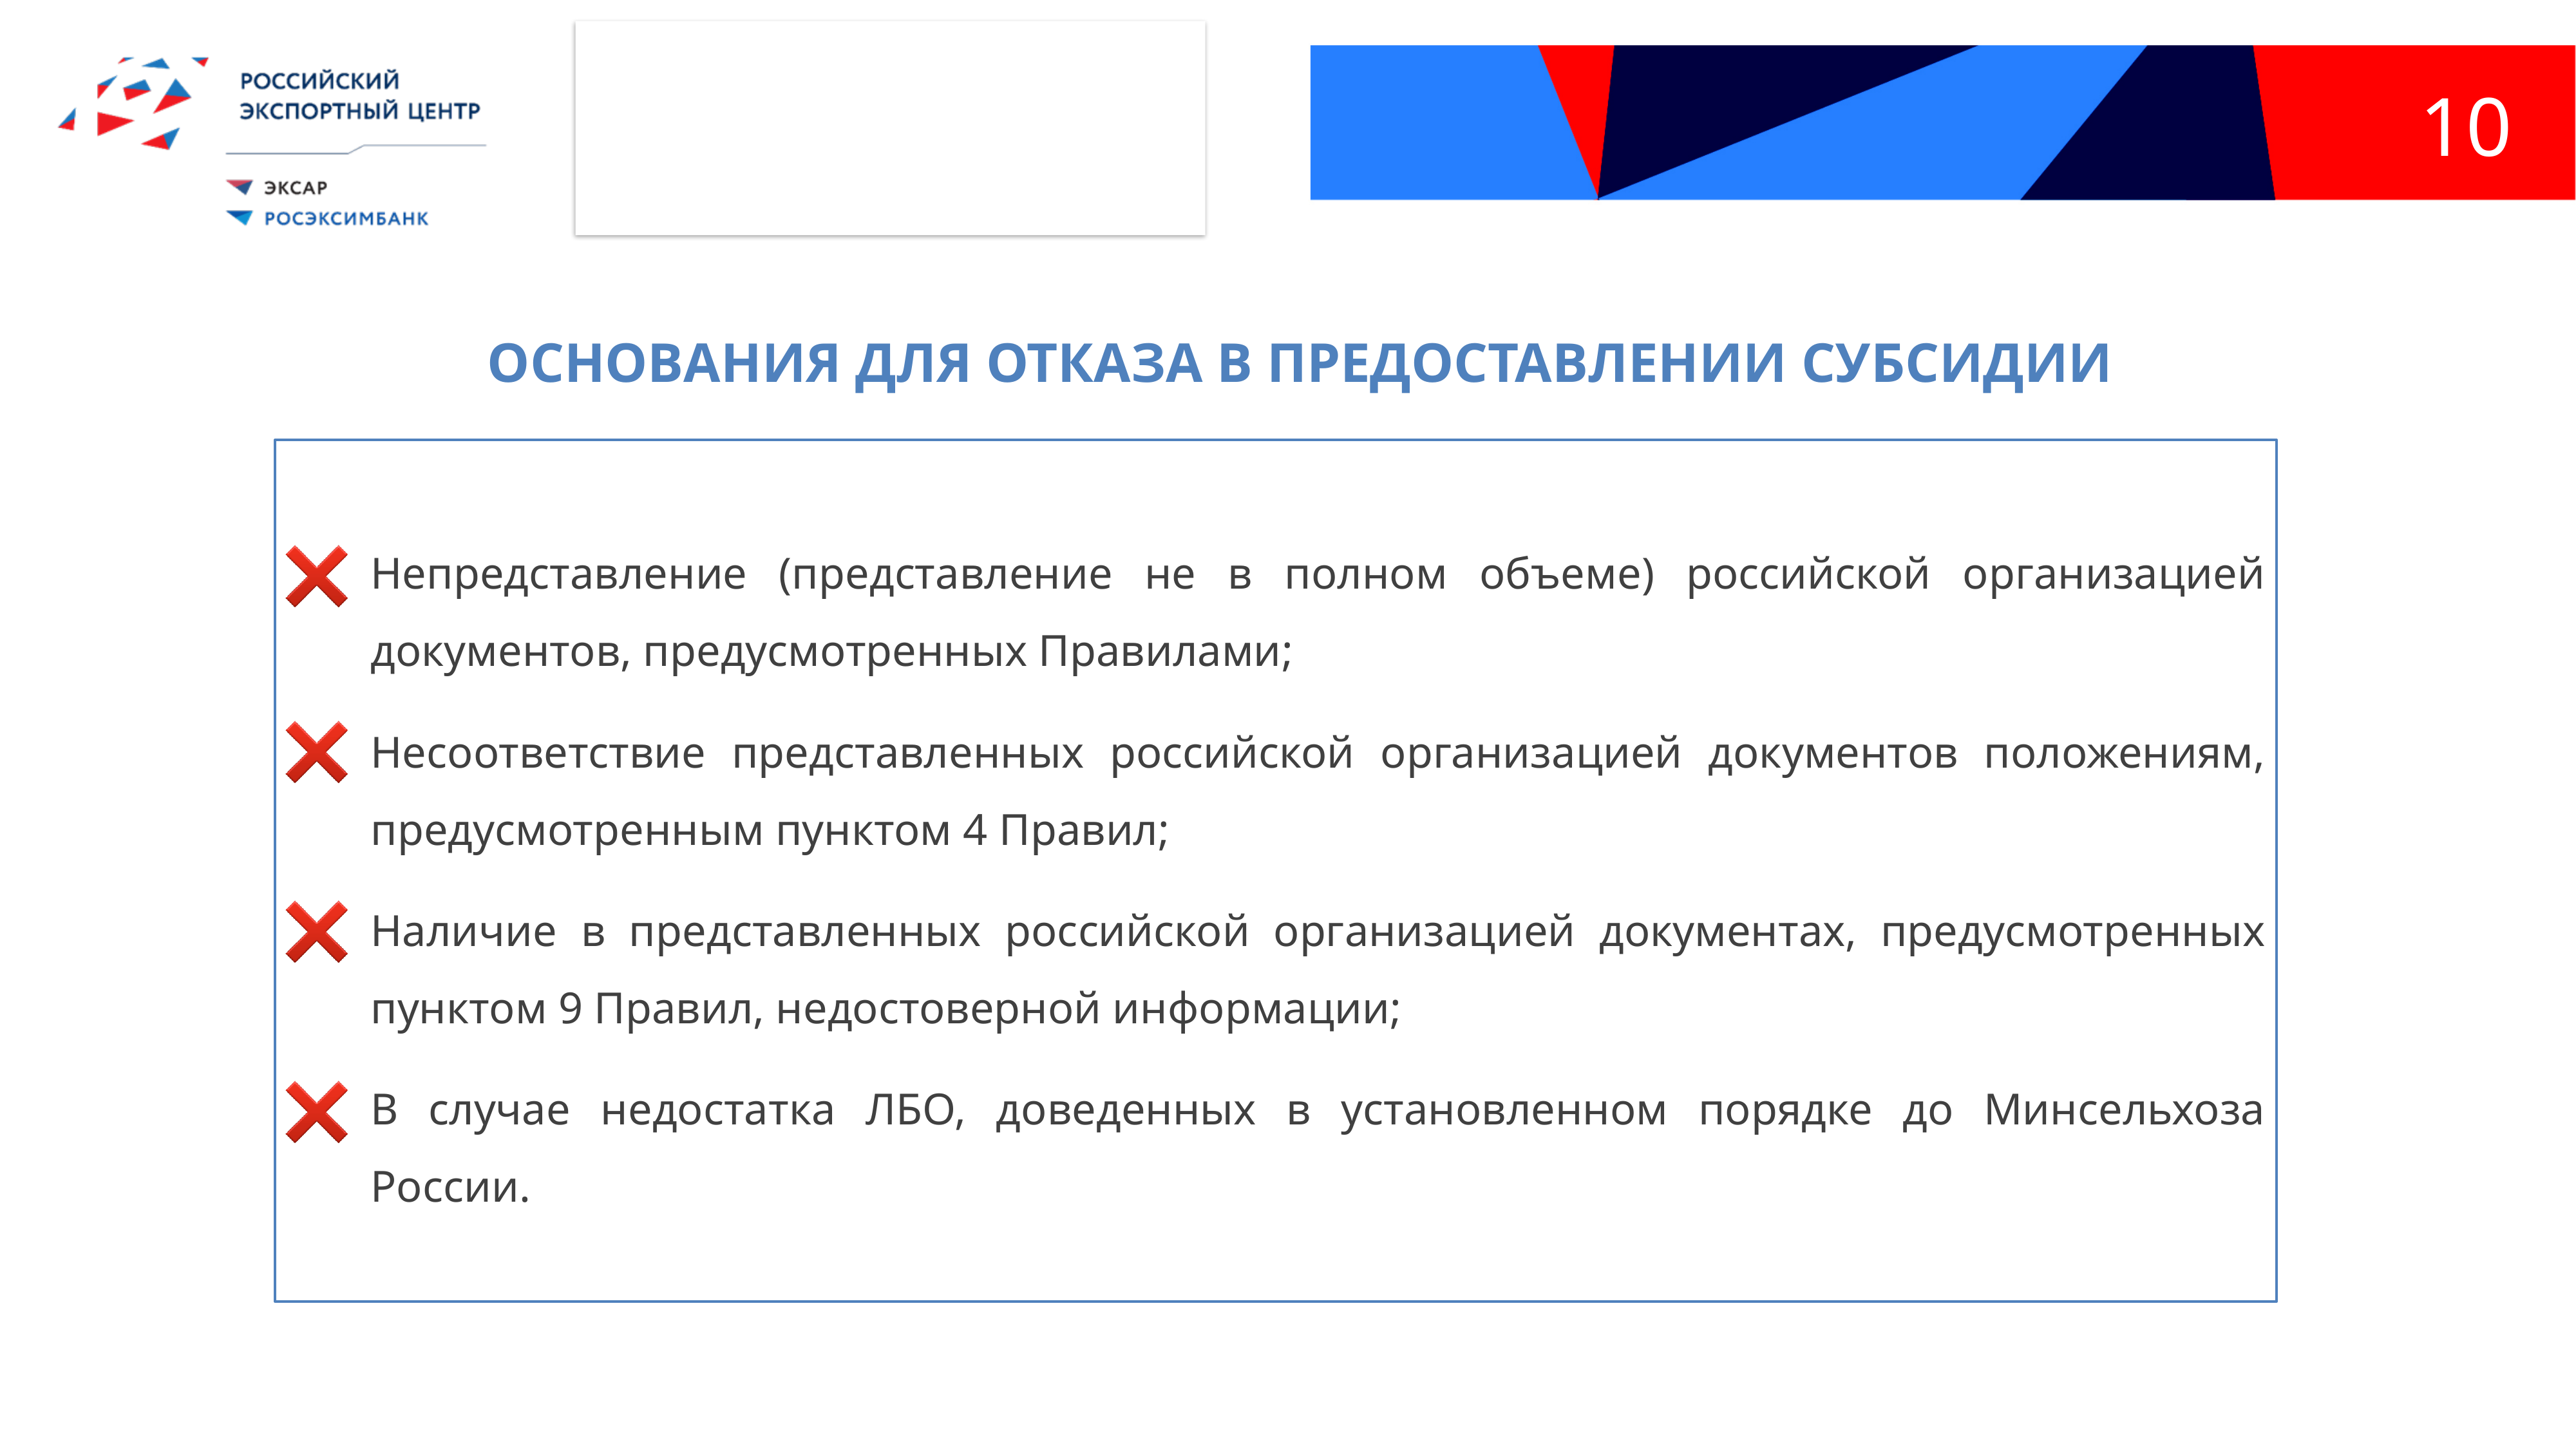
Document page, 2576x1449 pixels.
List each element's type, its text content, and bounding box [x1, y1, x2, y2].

picture [0, 0, 2576, 1449]
text_box 10 [2405, 71, 2527, 274]
text_box Непредставление (представление не в полном объеме) российской организацией документов, предусмотренных Правилами; Несоответствие представленных российской организацией документов положениям, предусмотренным пунктом 4 Правил; Наличие в представленных российской организацией документах, предусмотренных пунктом 9 Правил, недостоверной информации; В случае недостатка ЛБО, доведенных в установленном порядке до Минсельхоза России. [274, 439, 2278, 1303]
text_box ОСНОВАНИЯ ДЛЯ ОТКАЗА В ПРЕДОСТАВЛЕНИИ СУБСИДИИ [12, 311, 2576, 398]
